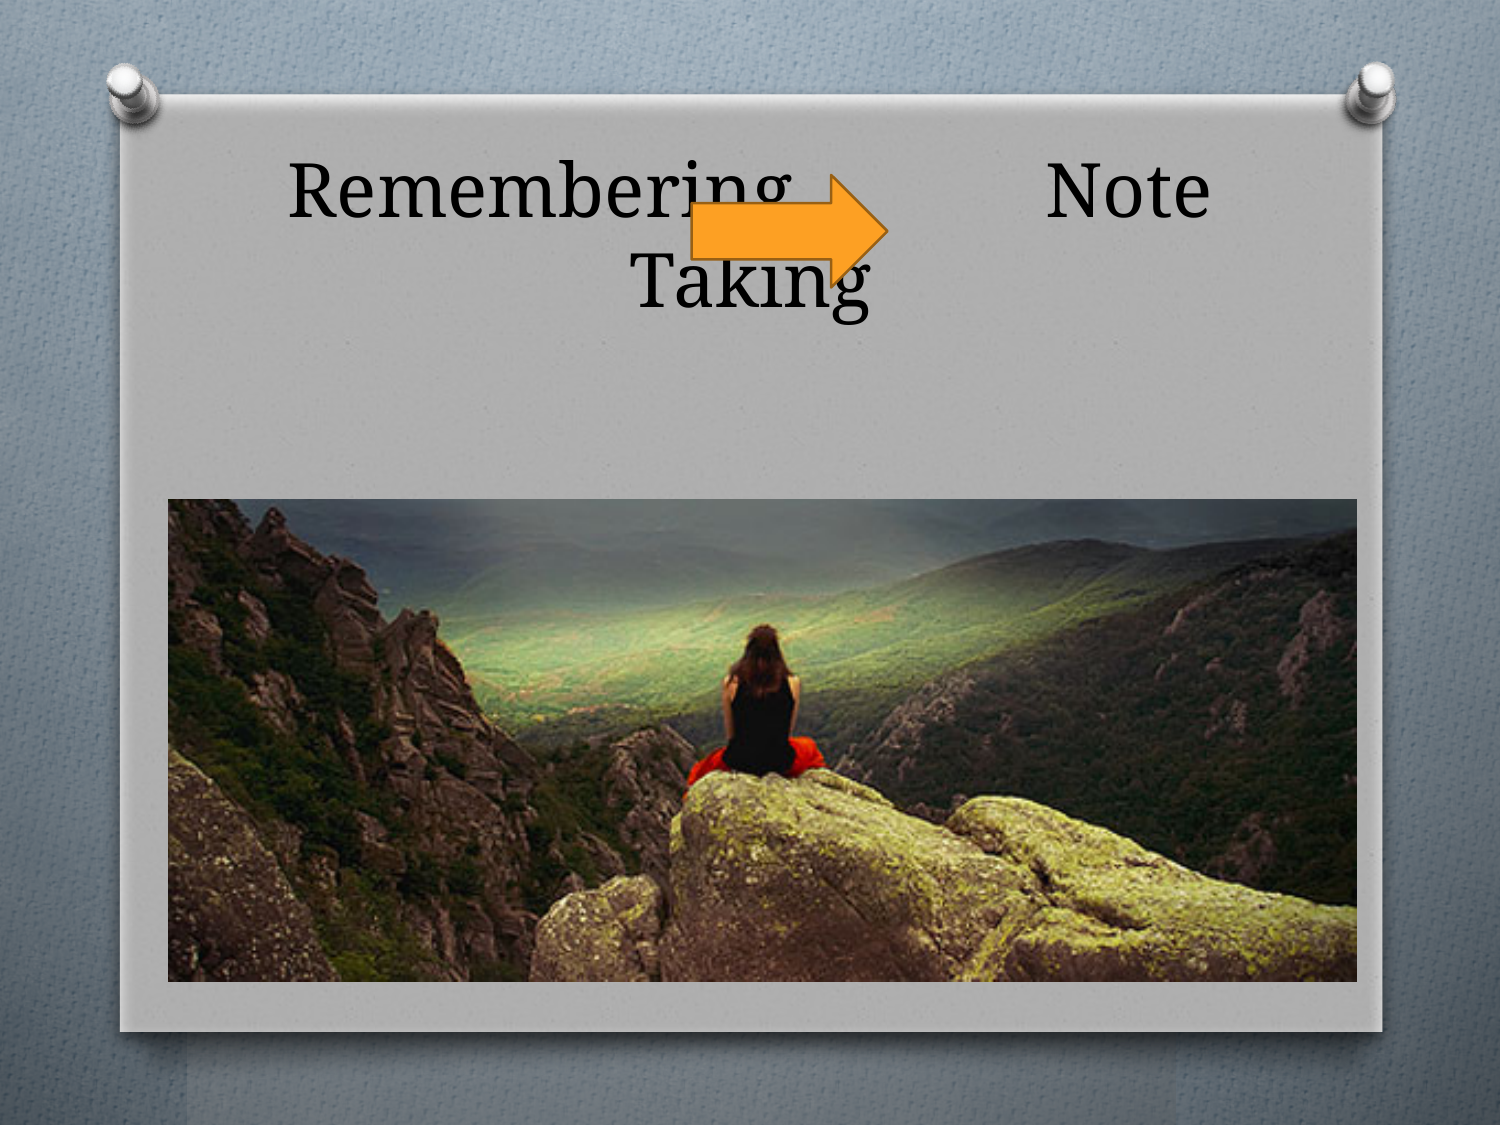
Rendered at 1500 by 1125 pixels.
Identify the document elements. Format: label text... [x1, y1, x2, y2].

picture [168, 499, 1357, 982]
picture [75, 29, 198, 153]
text_box [690, 173, 889, 289]
picture [1317, 35, 1439, 156]
title Remembering Note Taking [179, 134, 1323, 332]
